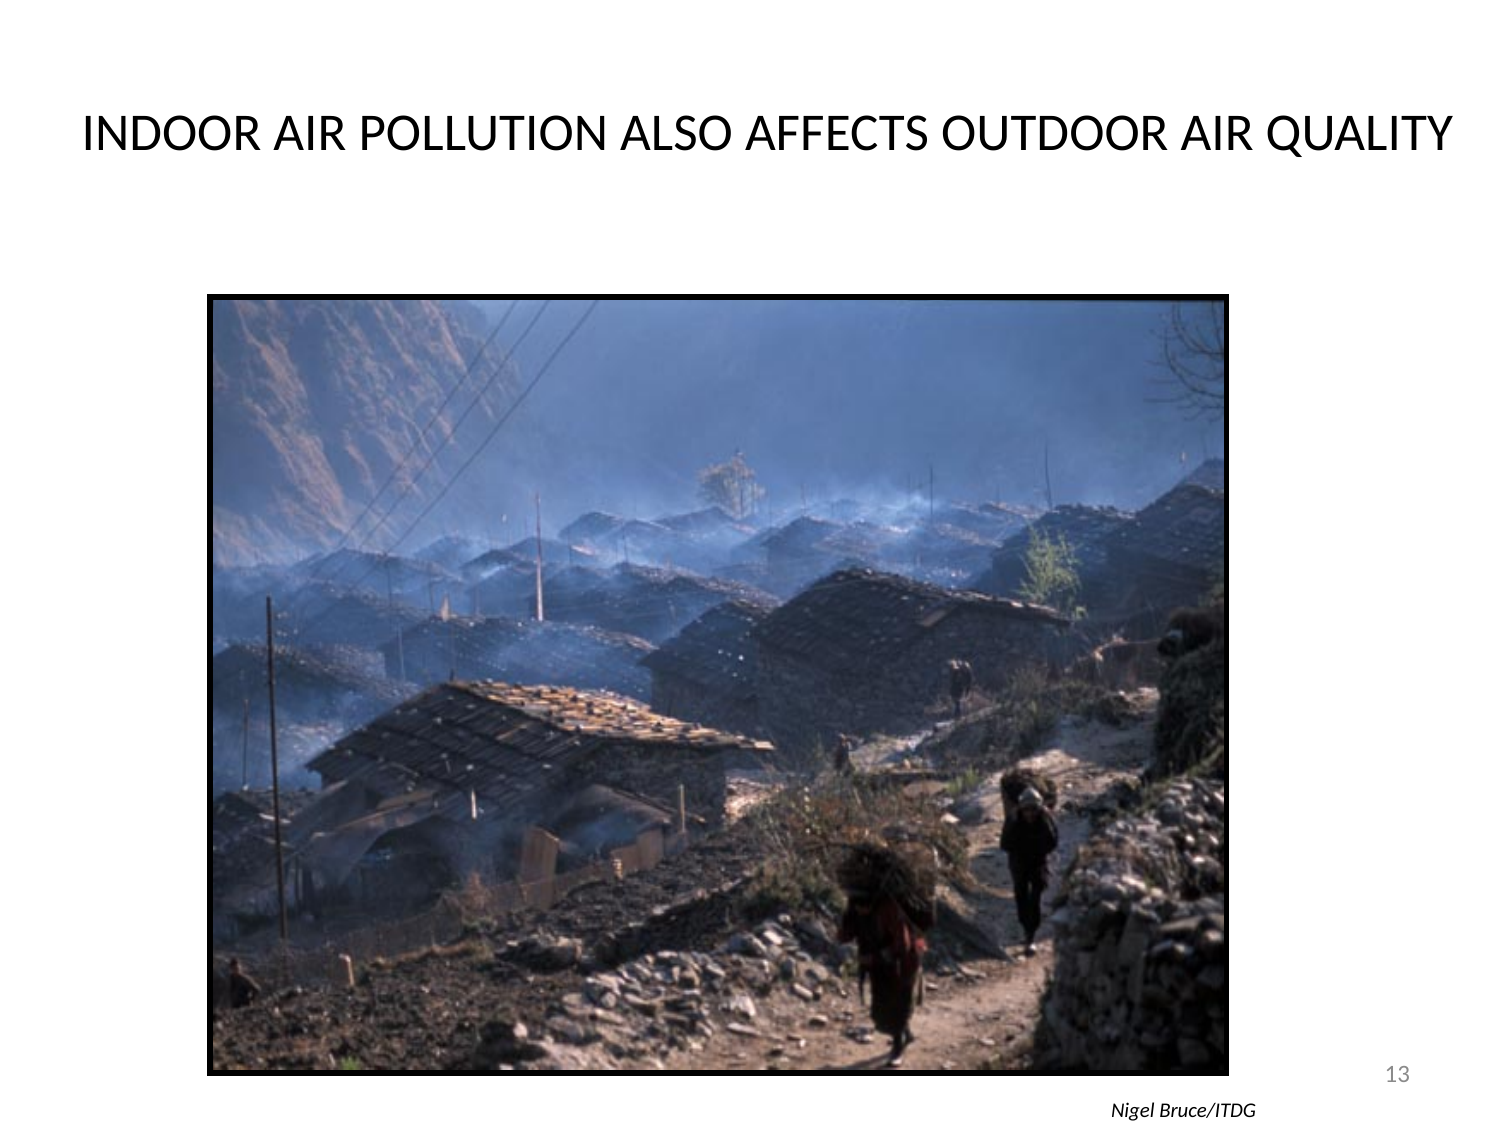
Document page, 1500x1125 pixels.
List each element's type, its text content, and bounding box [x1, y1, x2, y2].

slide_number 13 [1074, 1042, 1425, 1103]
title INDOOR AIR POLLUTION ALSO AFFECTS OUTDOOR AIR QUALITY [36, 90, 1500, 209]
picture [212, 299, 1224, 1071]
text_box Nigel Bruce/ITDG [1096, 1089, 1500, 1125]
